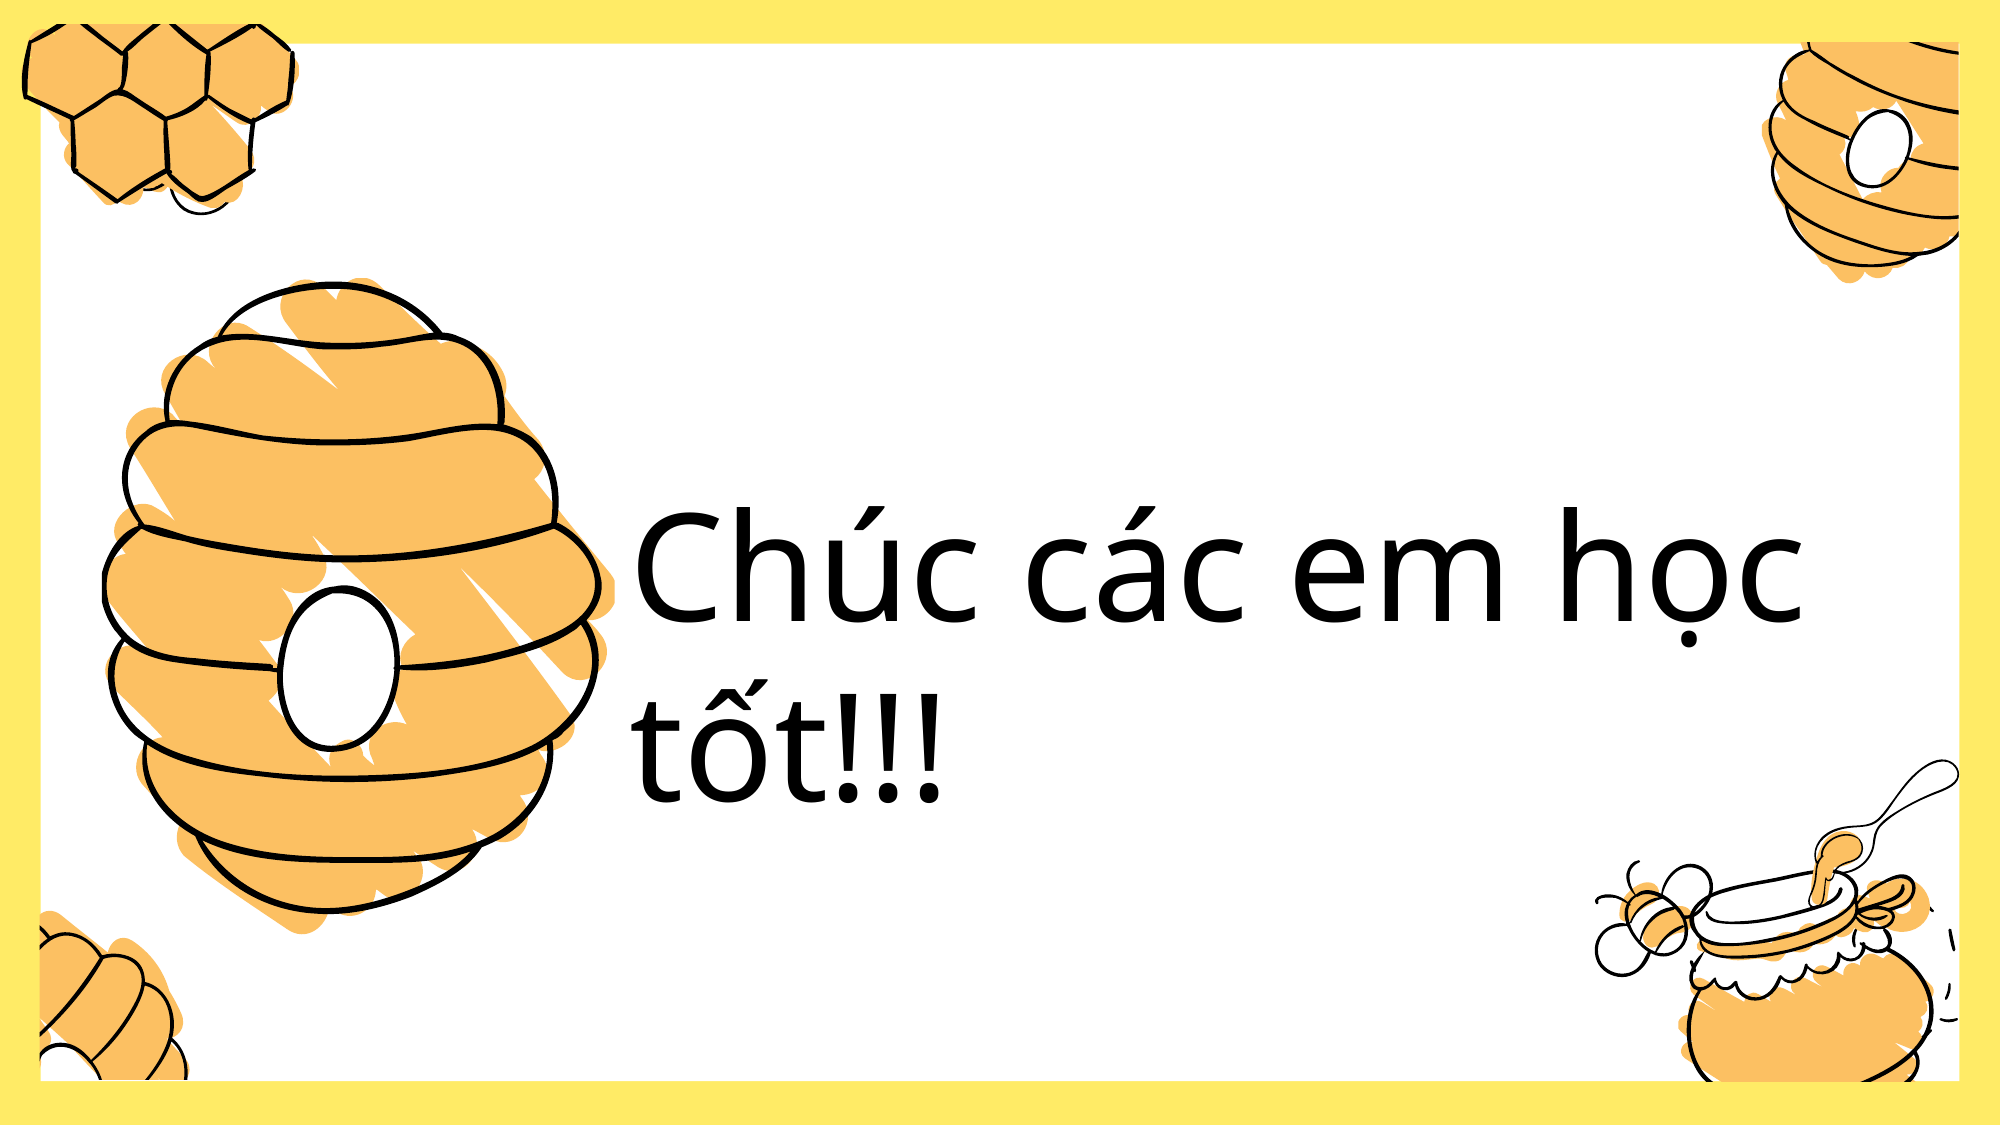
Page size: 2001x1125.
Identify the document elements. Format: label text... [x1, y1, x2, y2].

picture [39, 278, 615, 1080]
picture [1761, 42, 1959, 294]
picture [1594, 739, 1990, 1073]
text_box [1678, 759, 1960, 1082]
text_box Chúc các em học tốt!!! [615, 463, 2000, 839]
picture [21, 23, 299, 216]
